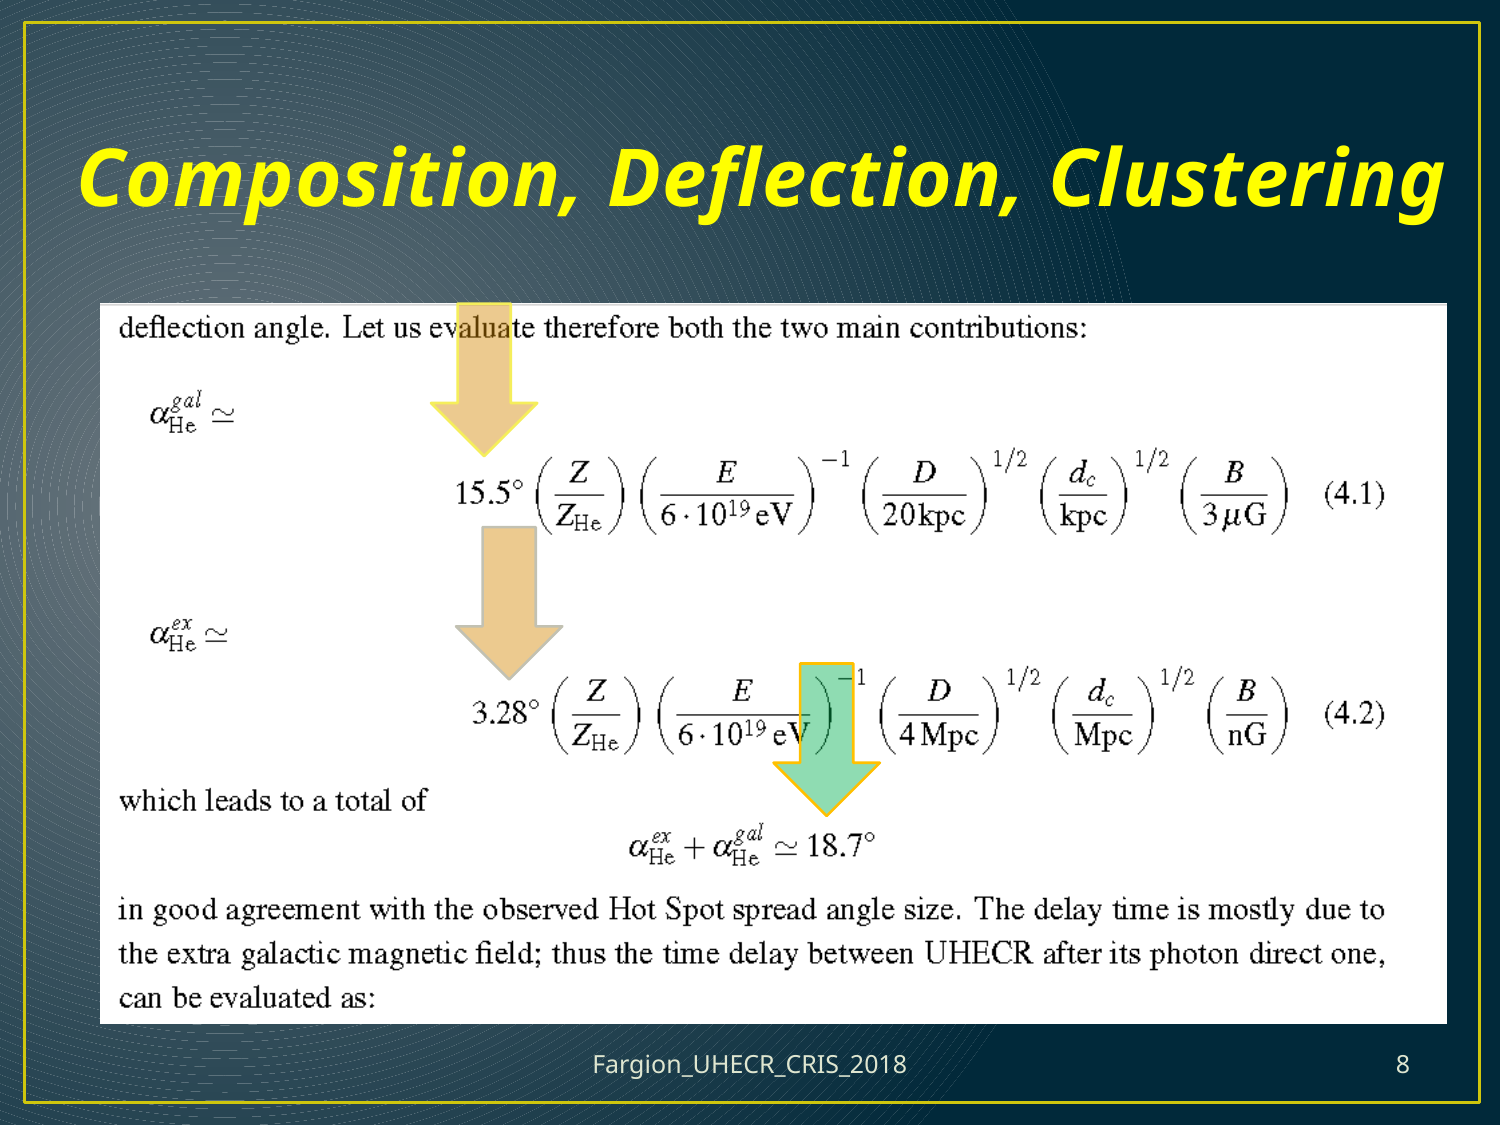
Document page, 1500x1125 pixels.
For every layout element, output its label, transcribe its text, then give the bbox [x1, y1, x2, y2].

picture [100, 297, 1446, 1024]
footer Fargion_UHECR_CRIS_2018 [464, 1035, 1036, 1096]
slide_number 8 [1074, 1035, 1425, 1096]
picture [949, 1028, 962, 1035]
title Composition, Deflection, Clustering [61, 42, 1487, 231]
